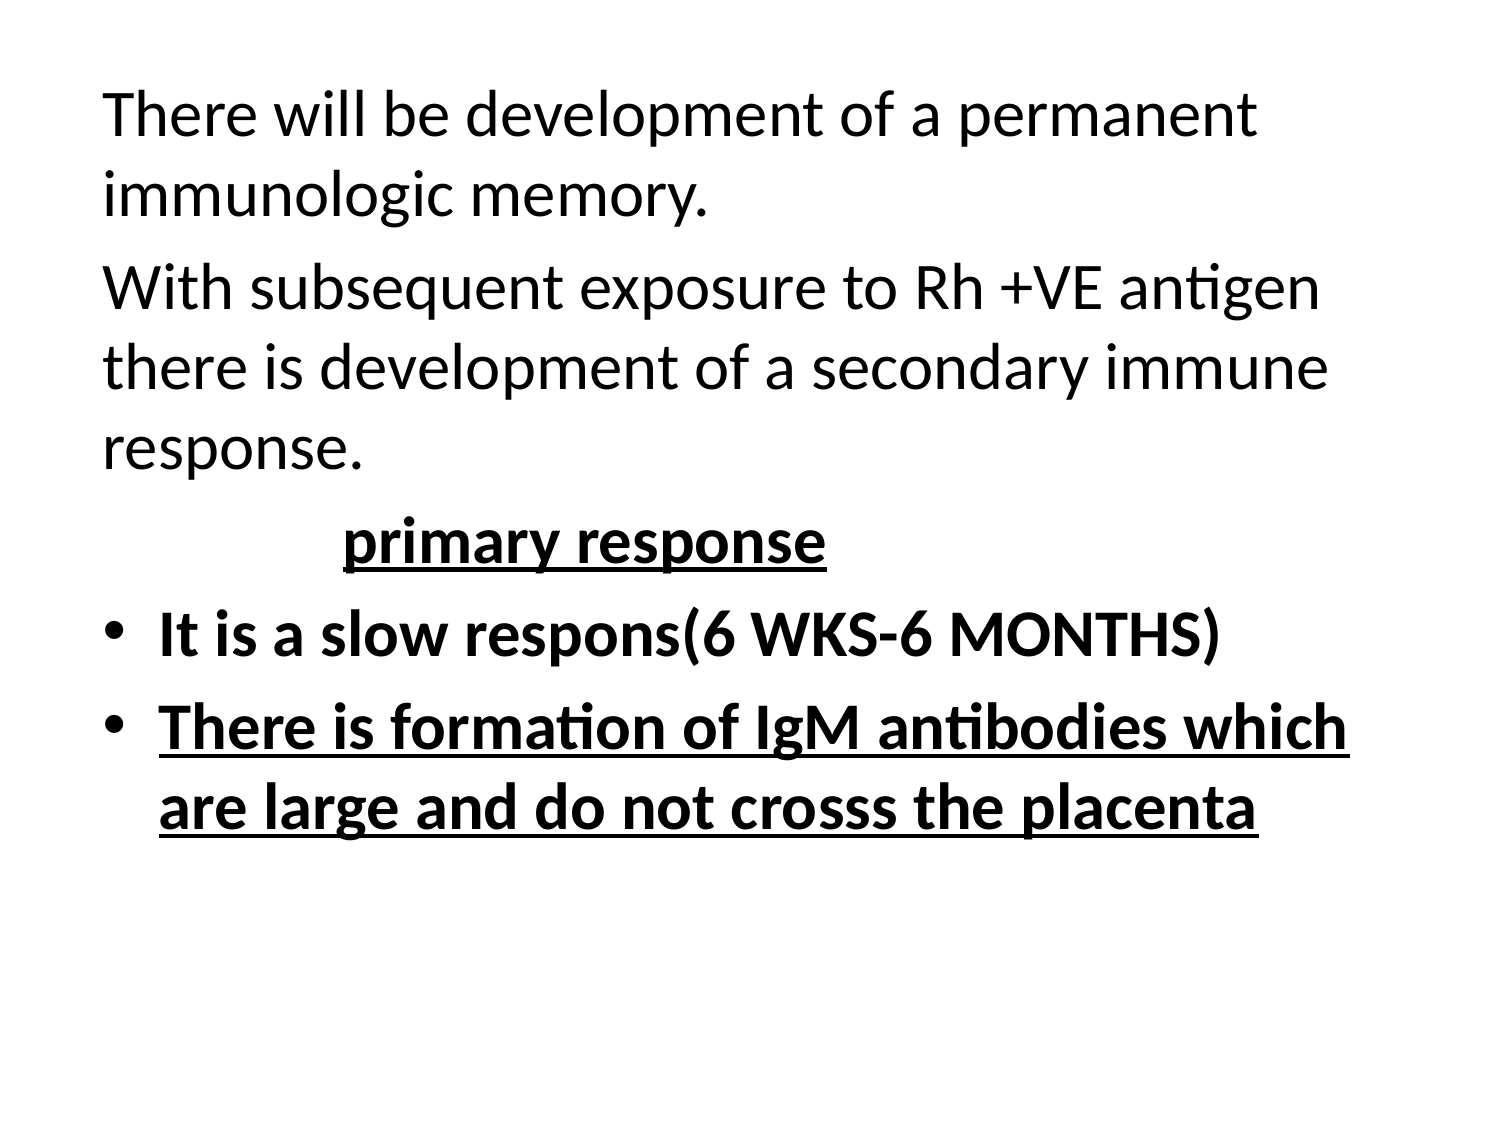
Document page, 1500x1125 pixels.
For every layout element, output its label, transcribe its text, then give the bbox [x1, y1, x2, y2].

list There will be development of a permanent immunologic memory. With subsequent exposure to Rh +VE antigen there is development of a secondary immune response. primary response It is a slow respons(6 WKS-6 MONTHS) There is formation of IgM antibodies which are large and do not crosss the placenta [87, 62, 1438, 988]
